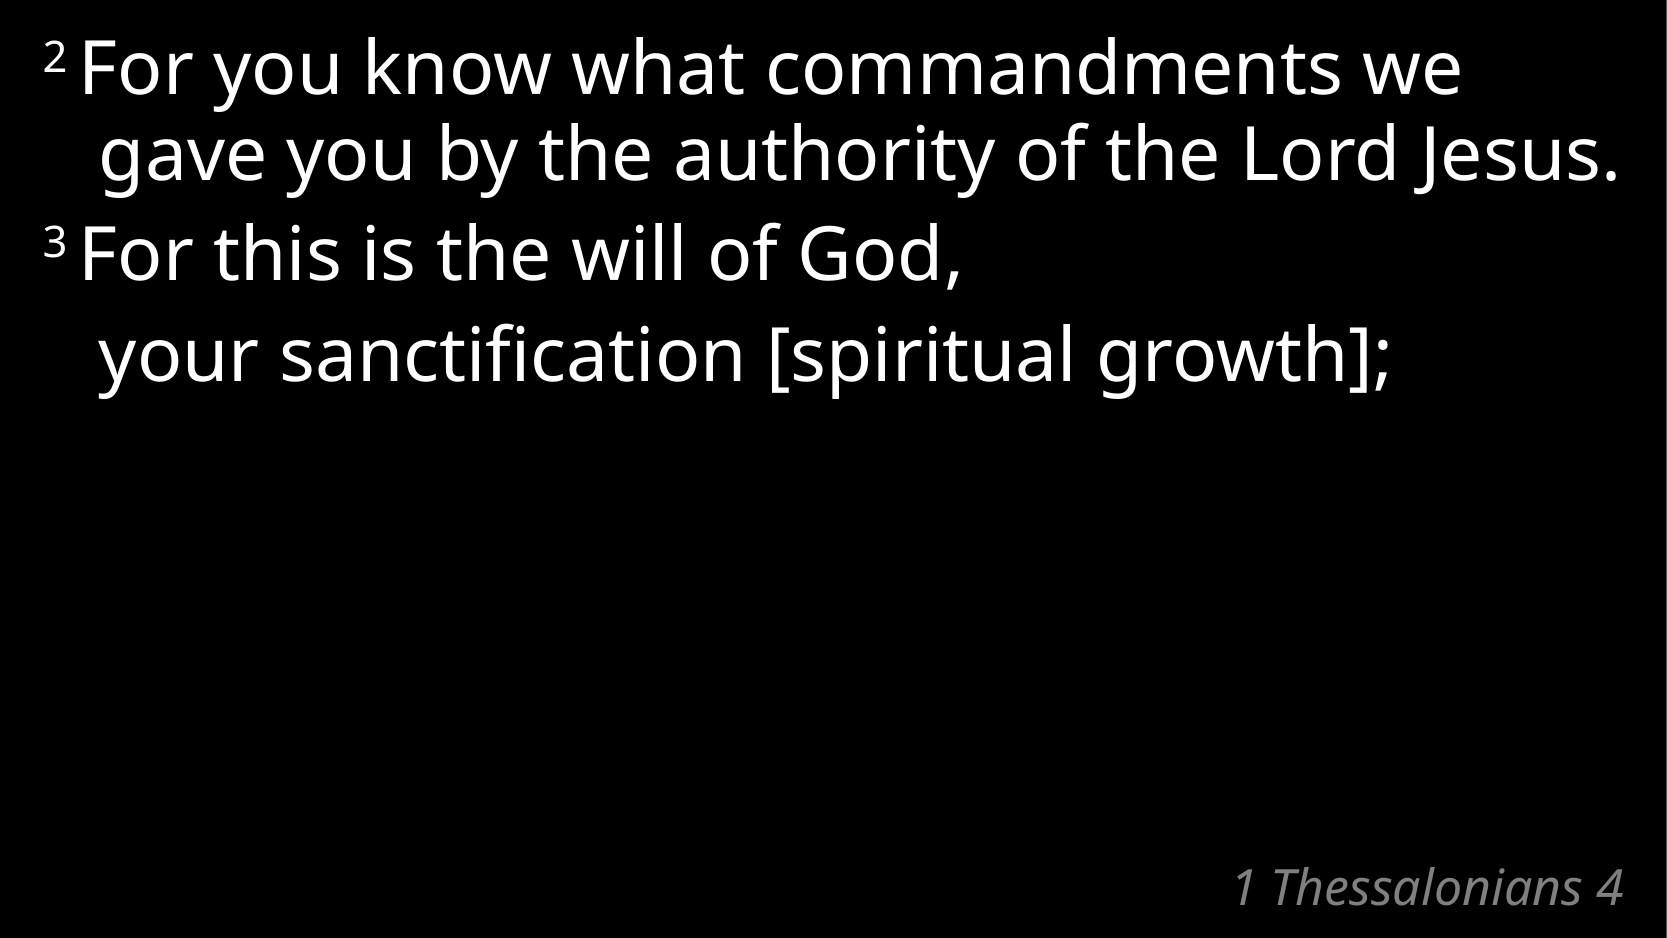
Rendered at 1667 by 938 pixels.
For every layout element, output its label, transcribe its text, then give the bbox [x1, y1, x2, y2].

list 2 For you know what commandments we gave you by the authority of the Lord Jesus. 3 For this is the will of God, your sanctification [spiritual growth]; [27, 18, 1640, 813]
title 1 Thessalonians 4 [1058, 834, 1640, 923]
